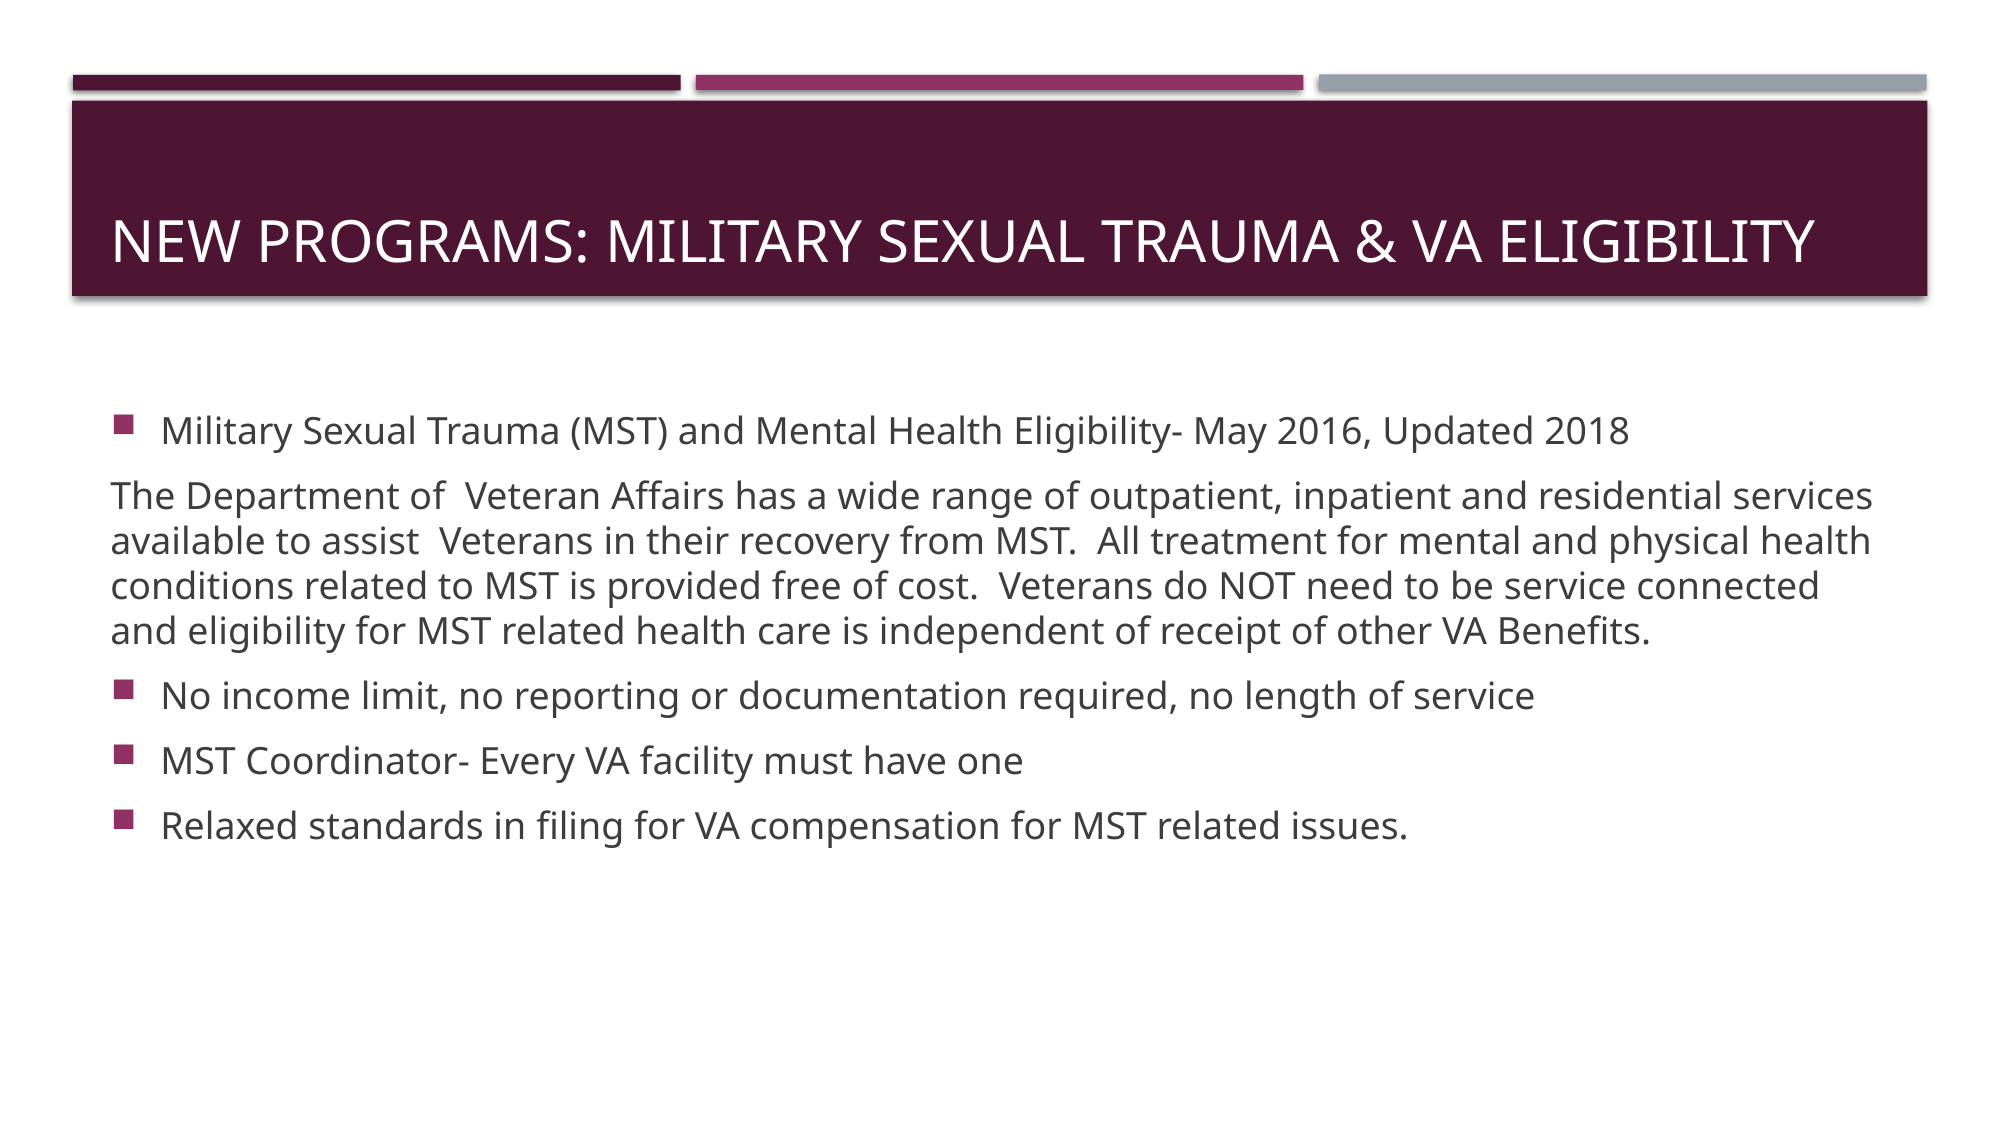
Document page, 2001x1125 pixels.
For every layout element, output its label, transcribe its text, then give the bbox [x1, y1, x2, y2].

list Military Sexual Trauma (MST) and Mental Health Eligibility- May 2016, Updated 2018 The Department of Veteran Affairs has a wide range of outpatient, inpatient and residential services available to assist Veterans in their recovery from MST. All treatment for mental and physical health conditions related to MST is provided free of cost. Veterans do NOT need to be service connected and eligibility for MST related health care is independent of receipt of other VA Benefits. No income limit, no reporting or documentation required, no length of service MST Coordinator- Every VA facility must have one Relaxed standards in filing for VA compensation for MST related issues. [95, 357, 1905, 962]
title New programs: Military sexual trauma & VA eligibility [95, 115, 1905, 282]
